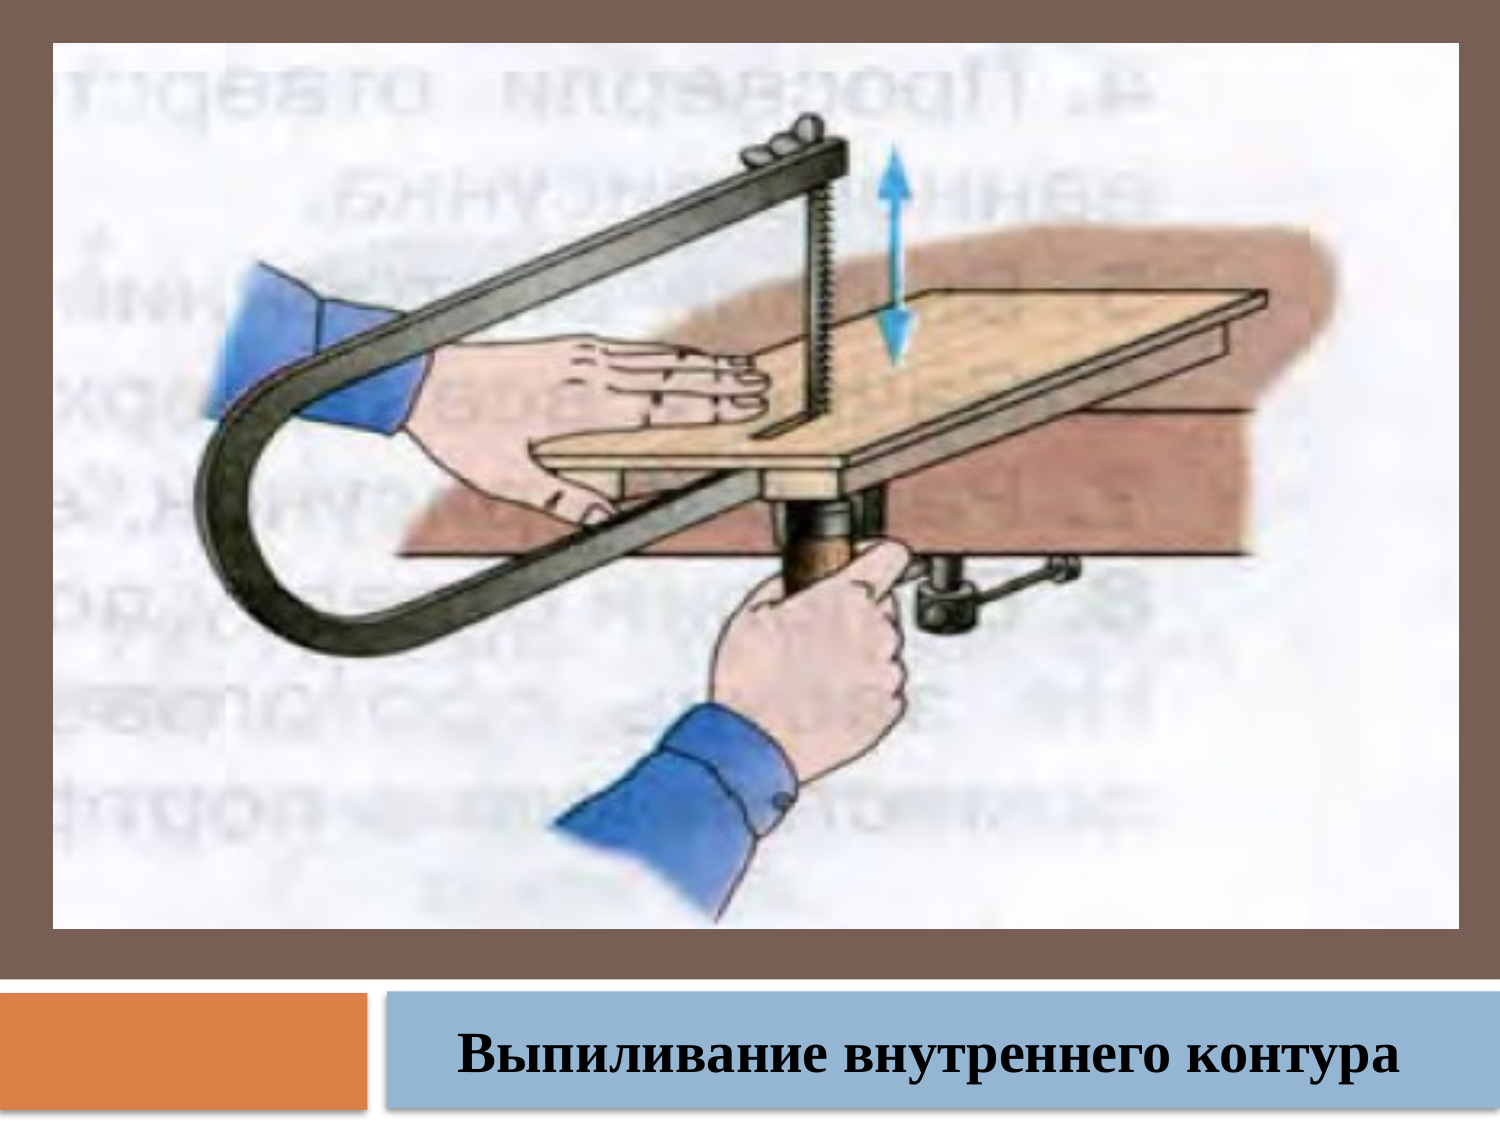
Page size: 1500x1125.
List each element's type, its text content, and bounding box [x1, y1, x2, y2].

subtitle Выпиливание внутреннего контура [442, 936, 1459, 1125]
picture [52, 43, 1460, 929]
